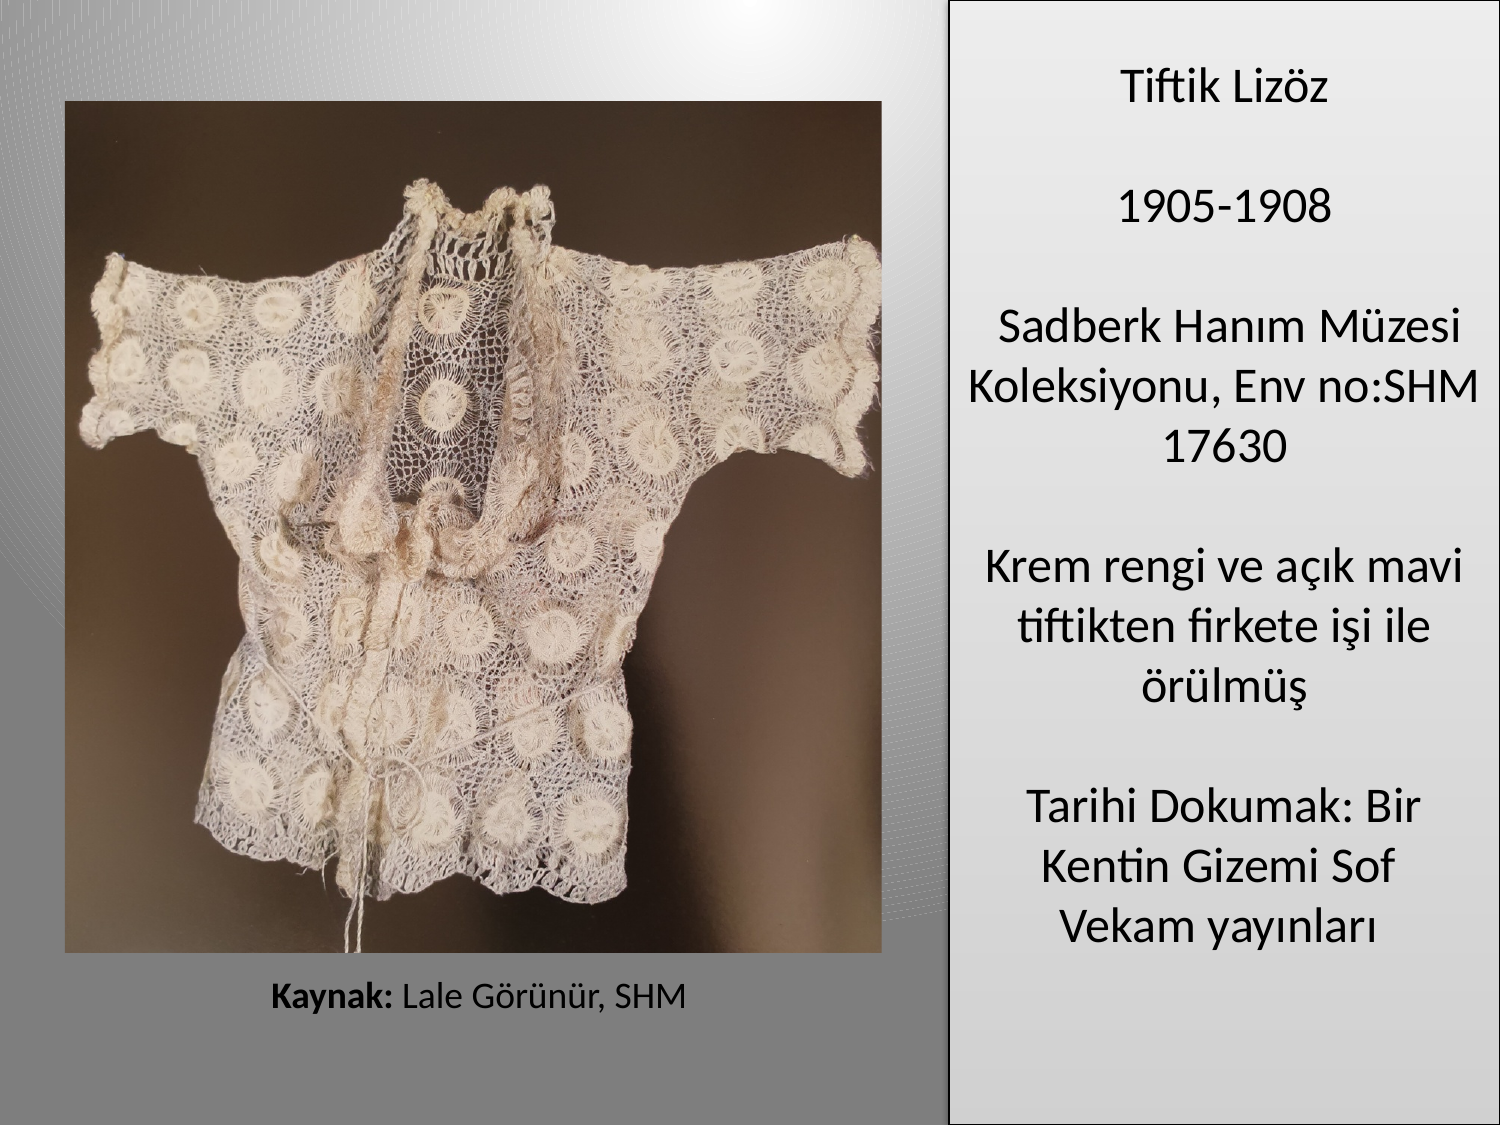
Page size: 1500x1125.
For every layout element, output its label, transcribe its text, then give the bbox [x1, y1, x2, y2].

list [64, 101, 882, 953]
title Tiftik Lizöz 1905-1908 Sadberk Hanım Müzesi Koleksiyonu, Env no:SHM 17630 Krem rengi ve açık mavi tiftikten firkete işi ile örülmüş Tarihi Dokumak: Bir Kentin Gizemi Sof Vekam yayınları [948, 0, 1500, 1125]
text_box Kaynak: Lale Görünür, SHM [256, 964, 703, 1024]
